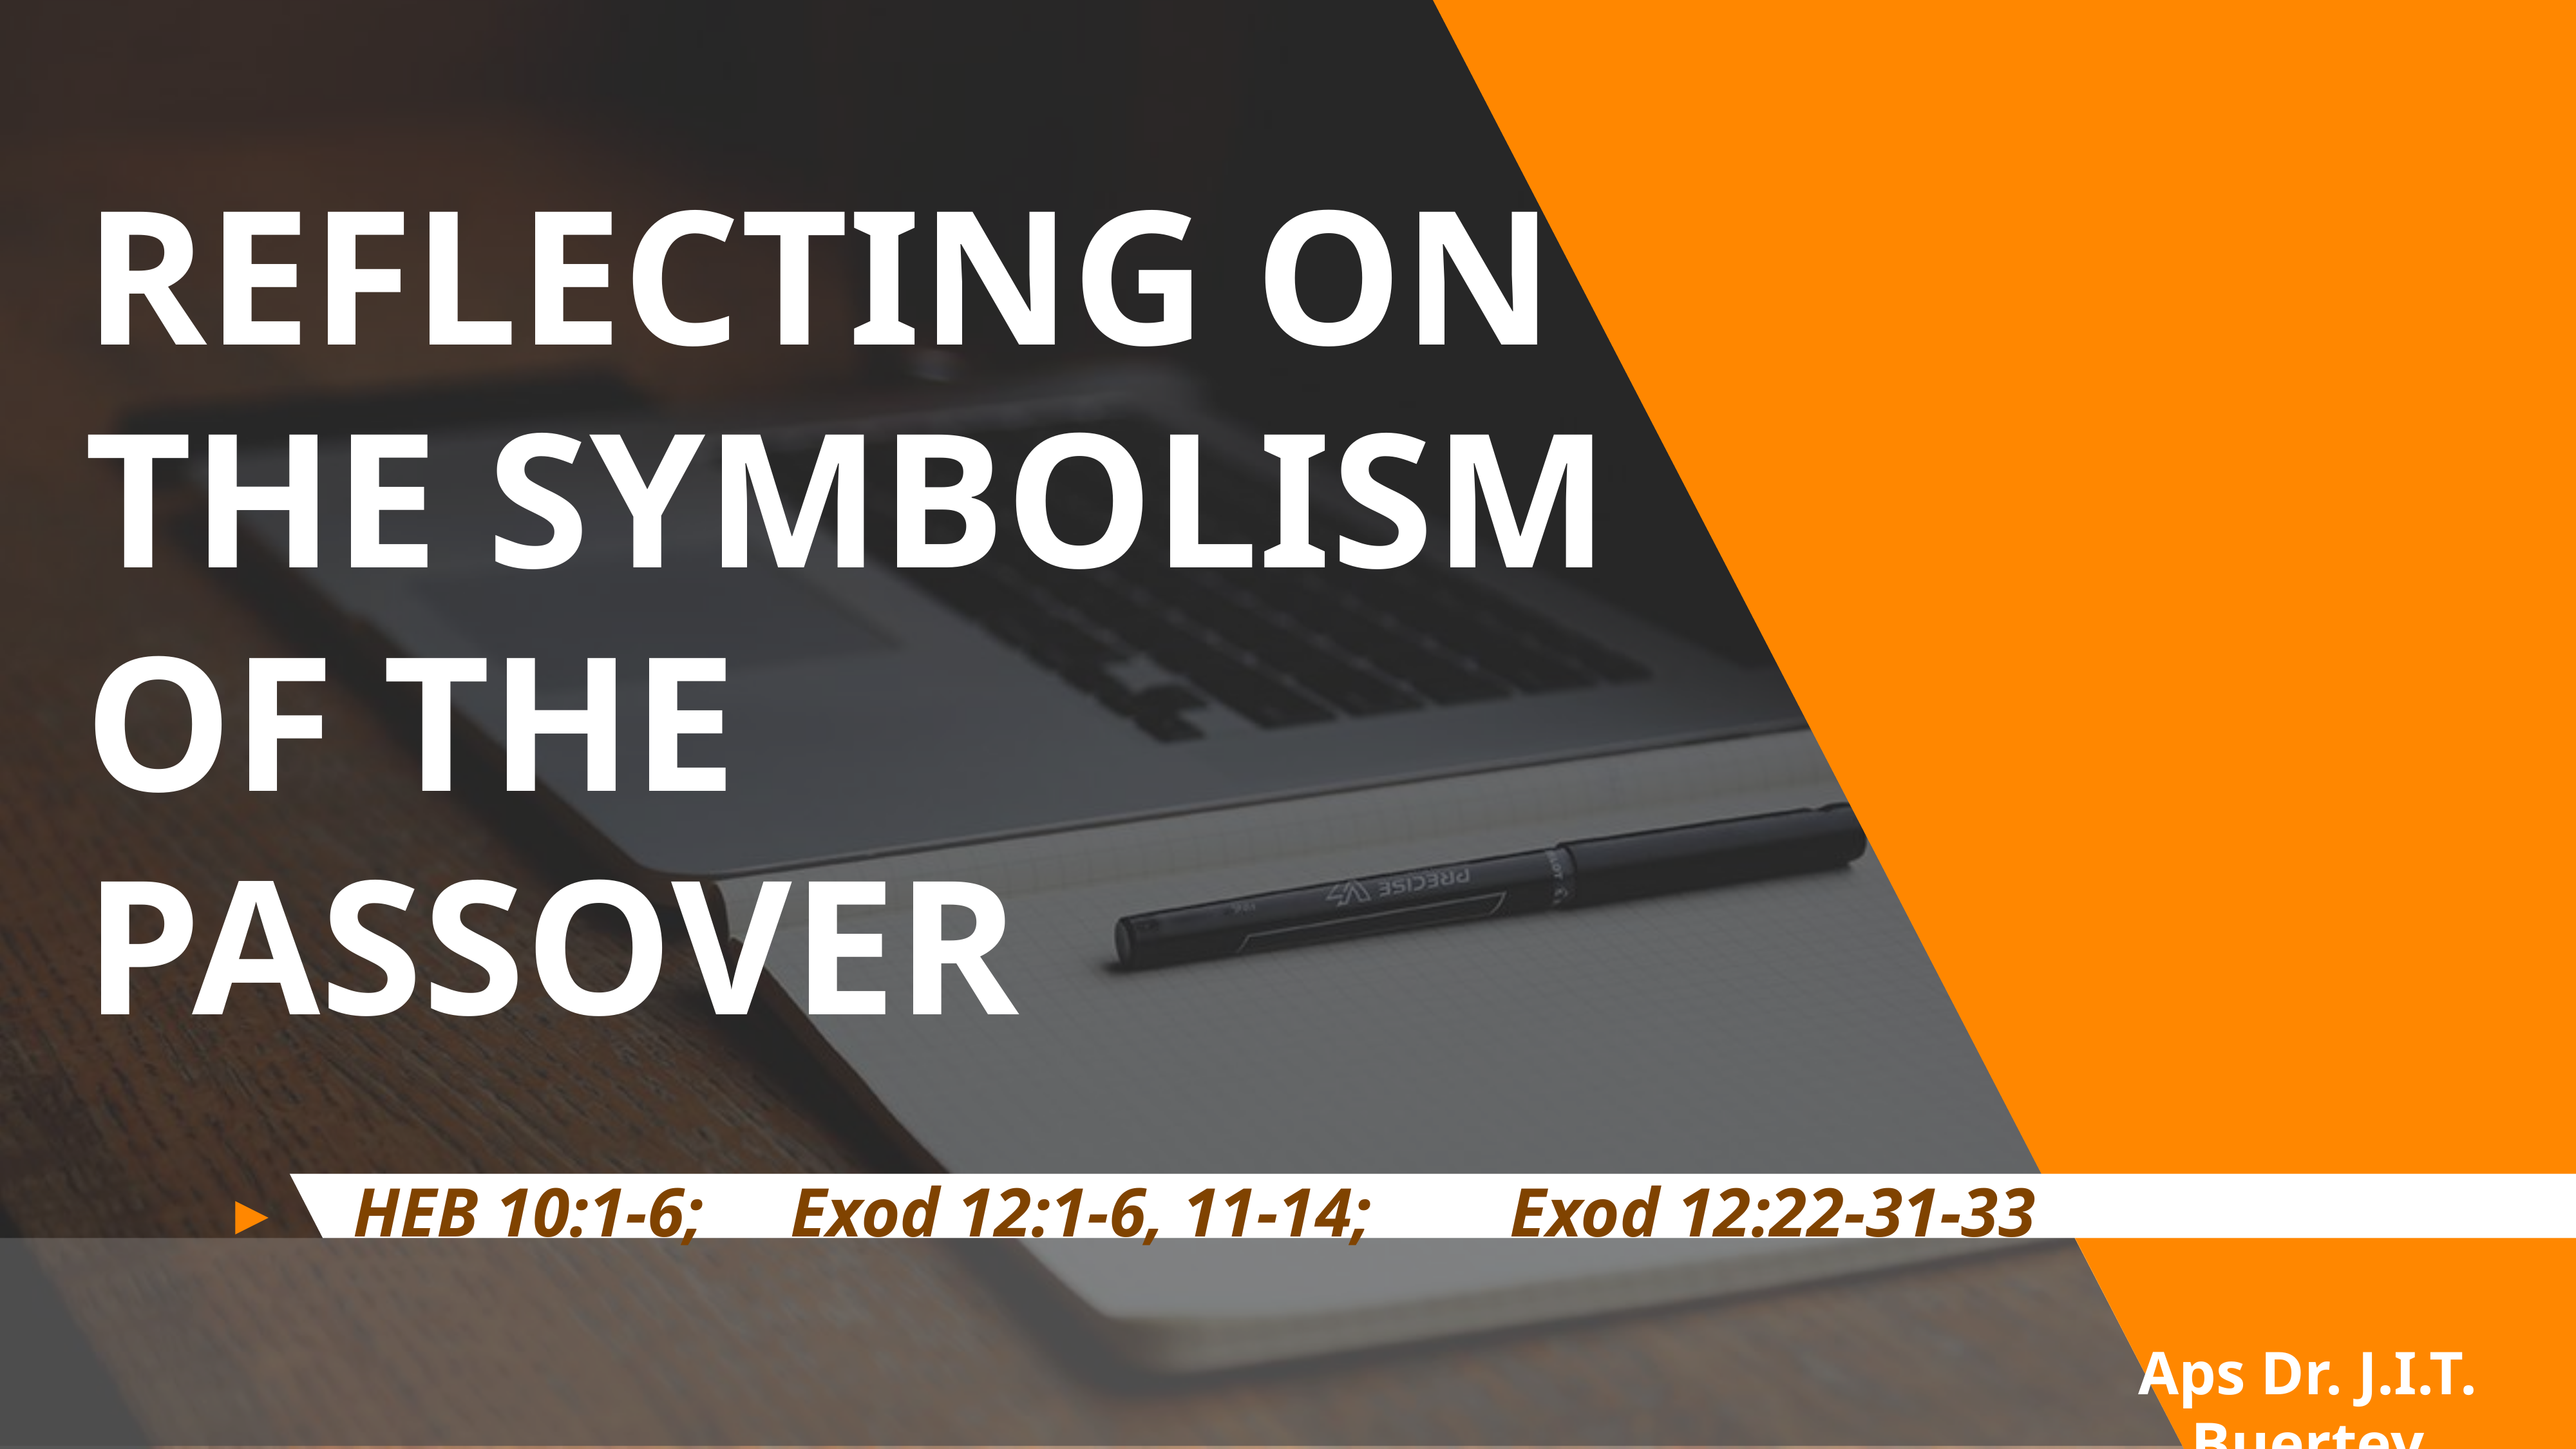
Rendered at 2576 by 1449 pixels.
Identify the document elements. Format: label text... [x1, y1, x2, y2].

text_box HEB 10:1-6; Exod 12:1-6, 11-14; Exod 12:22-31-33 [214, 1164, 2125, 1255]
text_box Aps Dr. J.I.T. Buertey [2041, 1331, 2574, 1449]
title REFLECTING ON THE SYMBOLISM OF THE PASSOVER [59, 196, 1680, 1449]
